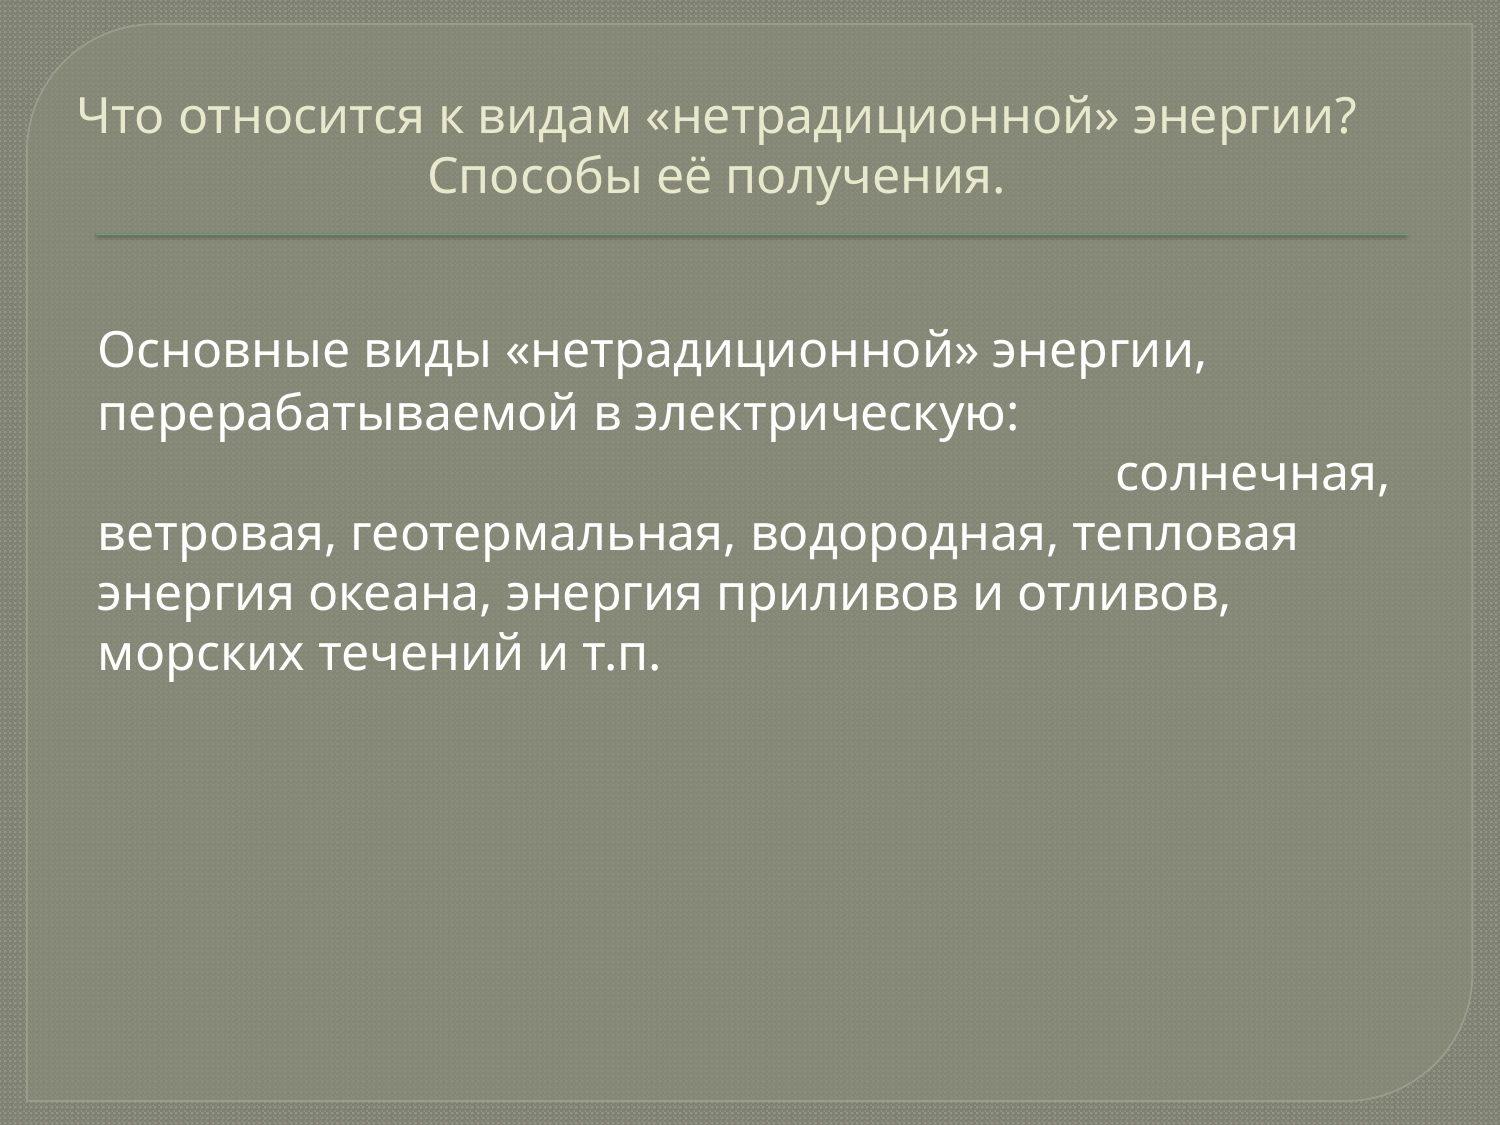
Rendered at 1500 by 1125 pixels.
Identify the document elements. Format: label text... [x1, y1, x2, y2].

text_box Основные виды «нетрадиционной» энергии, перерабатываемой в электрическую: солнечная, ветровая, геотермальная, водородная, тепловая энергия океана, энергия приливов и отливов, морских течений и т.п. [35, 292, 1465, 692]
title Что относится к видам «нетрадиционной» энергии? Способы её получения. [0, 75, 1425, 211]
